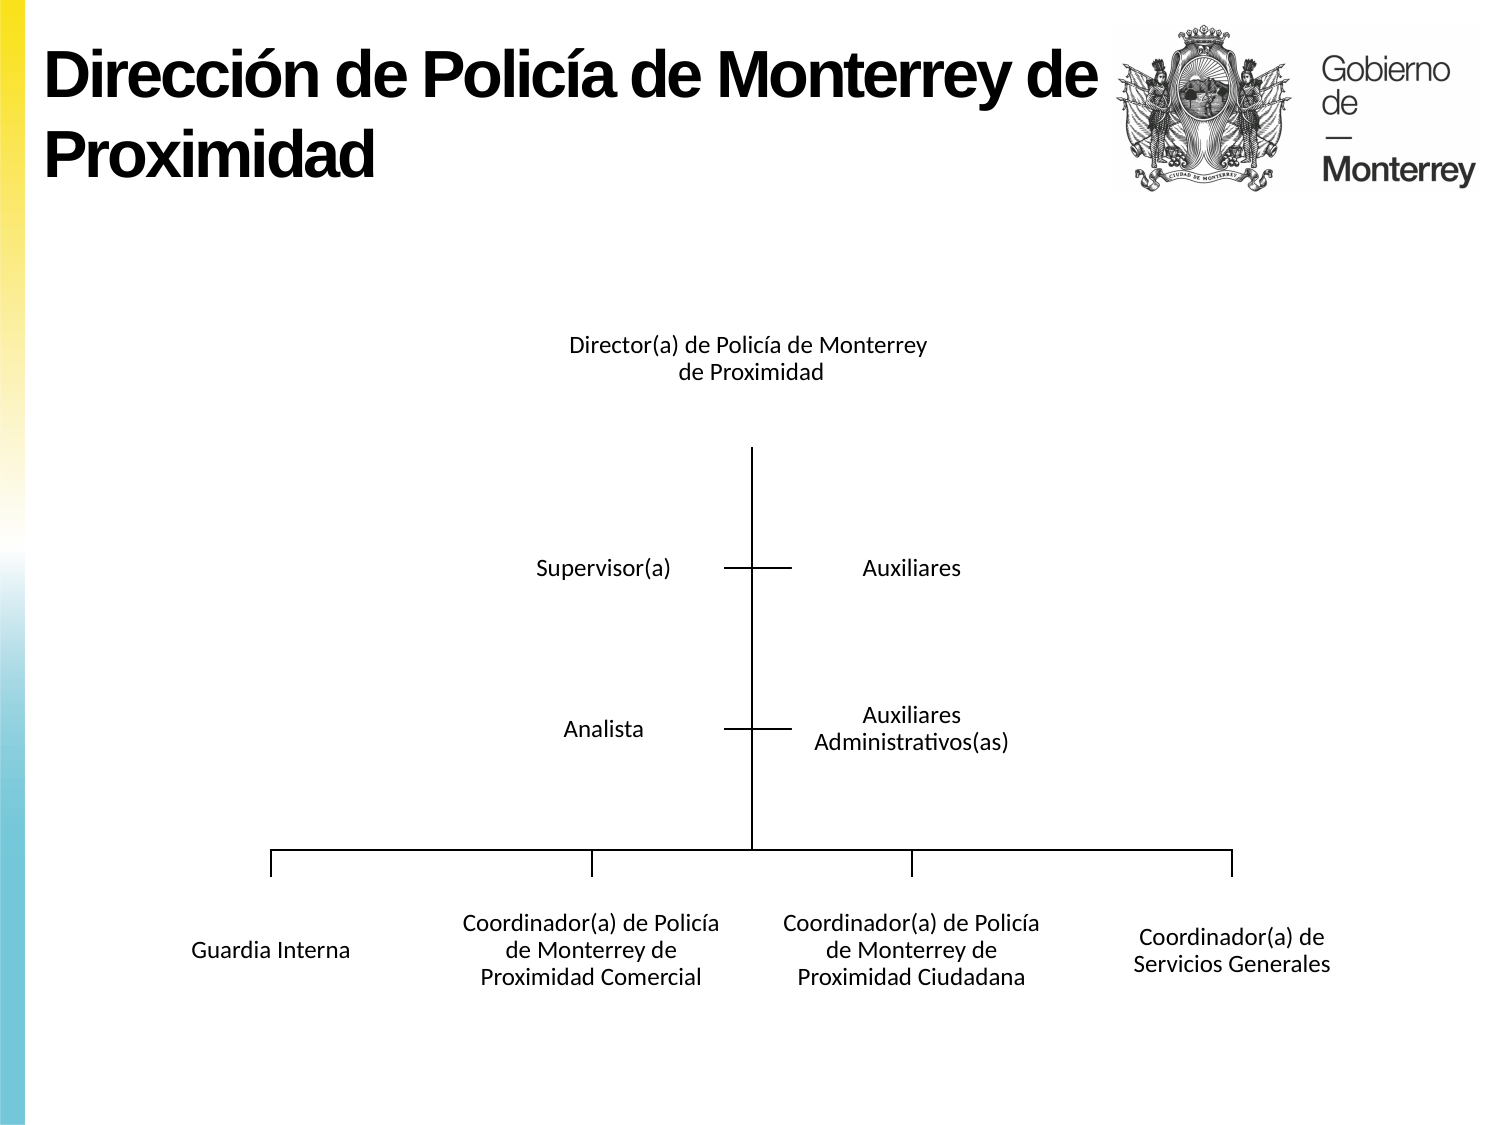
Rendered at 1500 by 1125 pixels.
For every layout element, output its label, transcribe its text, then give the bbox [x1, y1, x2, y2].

picture [0, 0, 25, 1125]
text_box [91, 270, 1413, 1024]
picture [1149, 23, 1480, 194]
text_box Dirección de Policía de Monterrey de Proximidad [28, 23, 1149, 199]
